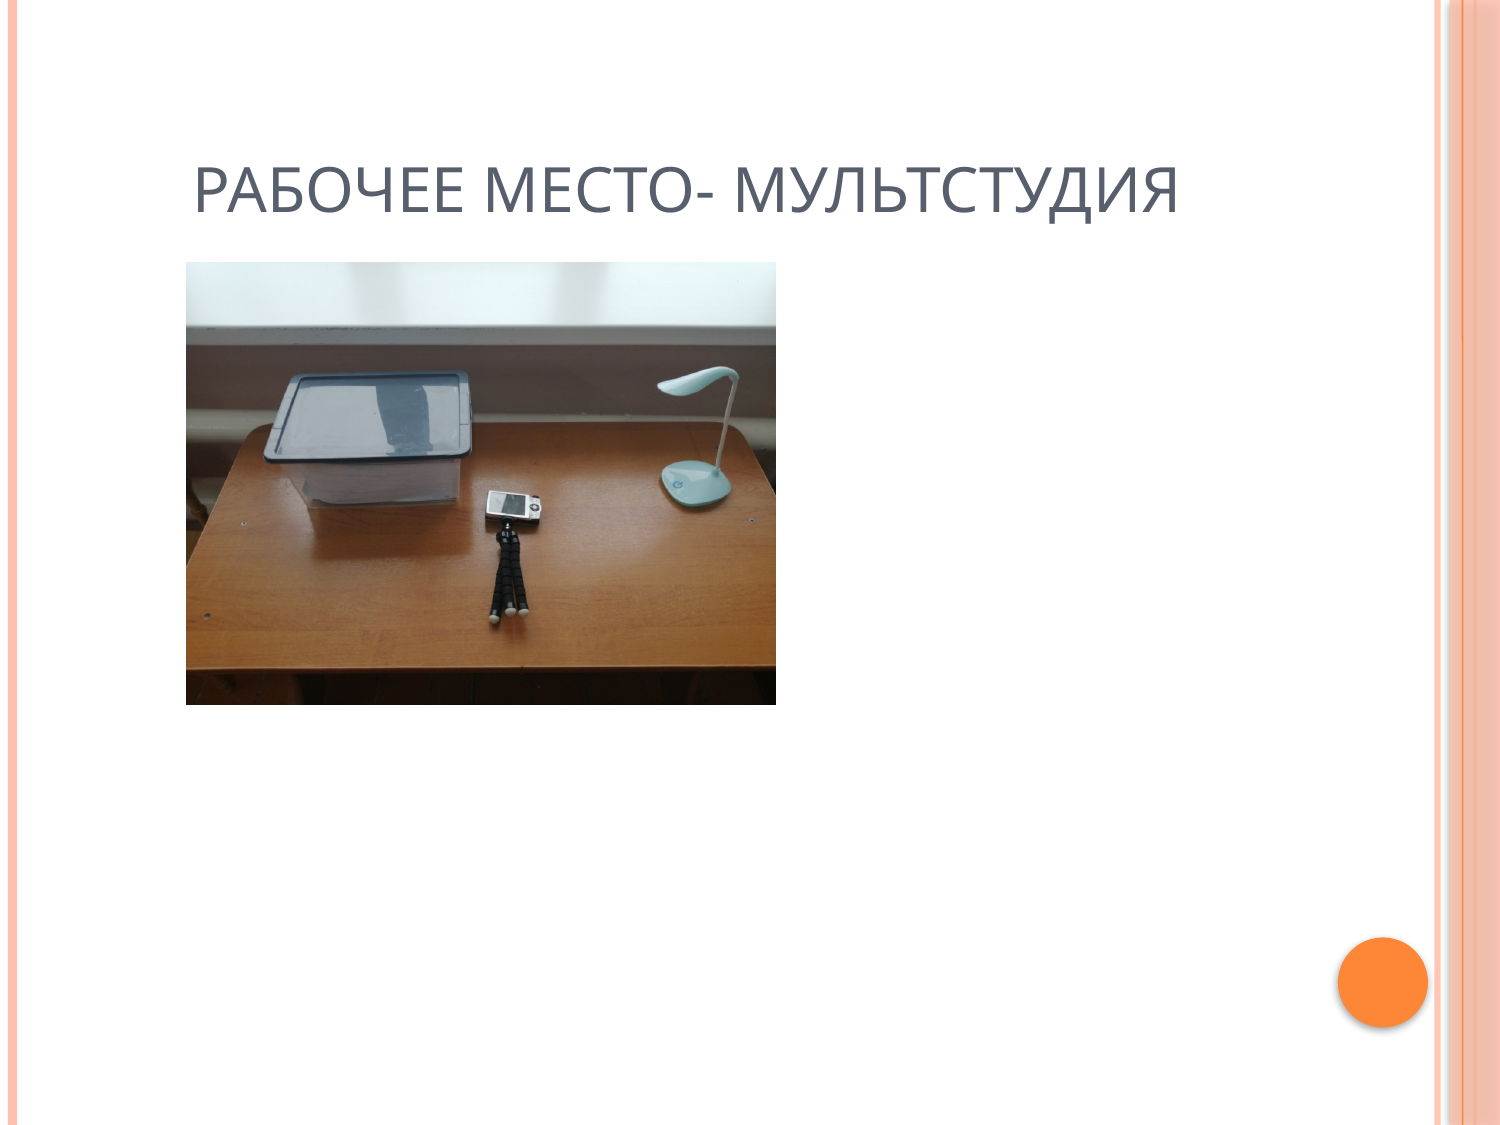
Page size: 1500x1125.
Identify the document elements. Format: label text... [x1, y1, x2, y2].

title рабочее место- мультстудия [75, 45, 1300, 233]
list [186, 261, 777, 705]
